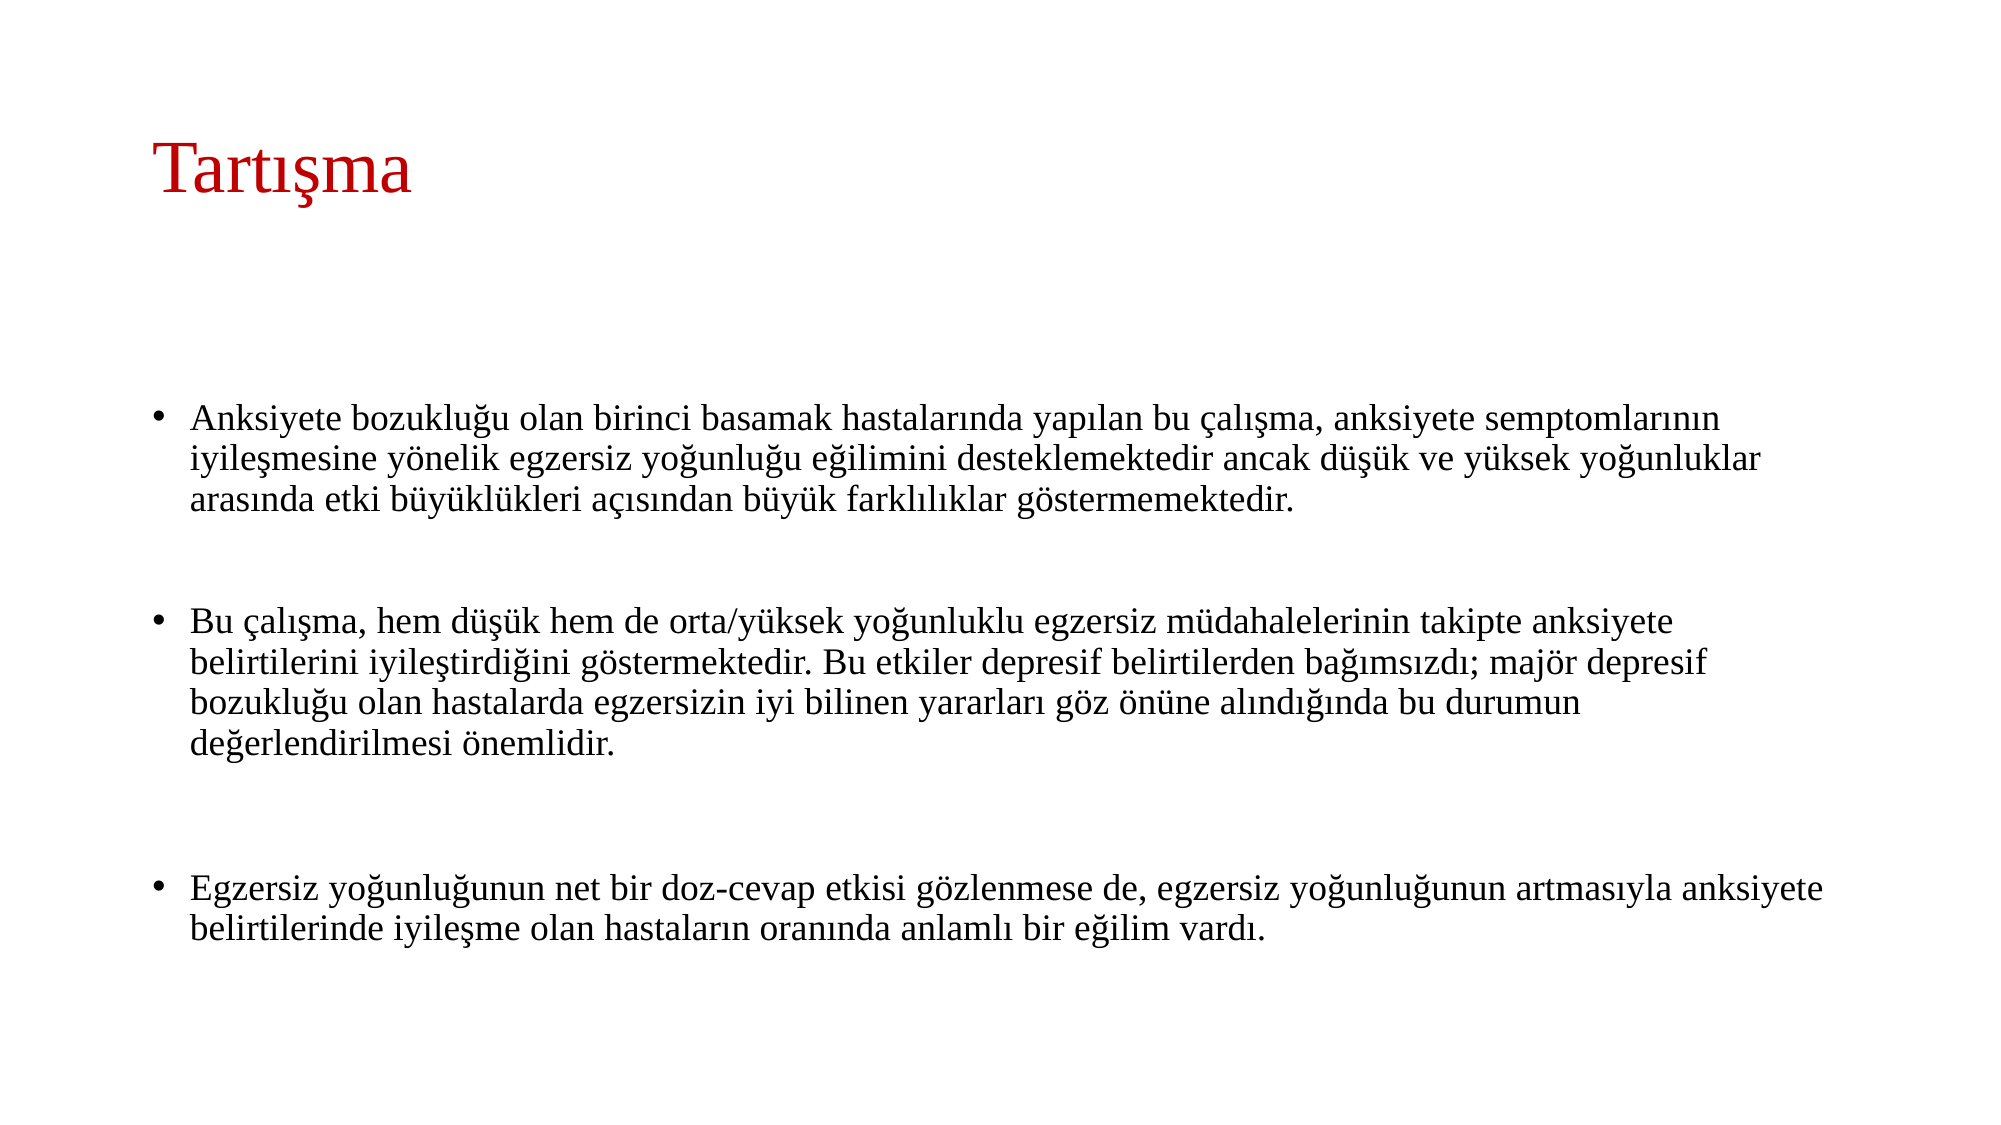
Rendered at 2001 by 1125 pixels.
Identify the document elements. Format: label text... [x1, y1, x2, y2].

list Anksiyete bozukluğu olan birinci basamak hastalarında yapılan bu çalışma, anksiyete semptomlarının iyileşmesine yönelik egzersiz yoğunluğu eğilimini desteklemektedir ancak düşük ve yüksek yoğunluklar arasında etki büyüklükleri açısından büyük farklılıklar göstermemektedir. Bu çalışma, hem düşük hem de orta/yüksek yoğunluklu egzersiz müdahalelerinin takipte anksiyete belirtilerini iyileştirdiğini göstermektedir. Bu etkiler depresif belirtilerden bağımsızdı; majör depresif bozukluğu olan hastalarda egzersizin iyi bilinen yararları göz önüne alındığında bu durumun değerlendirilmesi önemlidir. Egzersiz yoğunluğunun net bir doz-cevap etkisi gözlenmese de, egzersiz yoğunluğunun artmasıyla anksiyete belirtilerinde iyileşme olan hastaların oranında anlamlı bir eğilim vardı. [137, 299, 1863, 1014]
title Tartışma [137, 59, 1863, 278]
